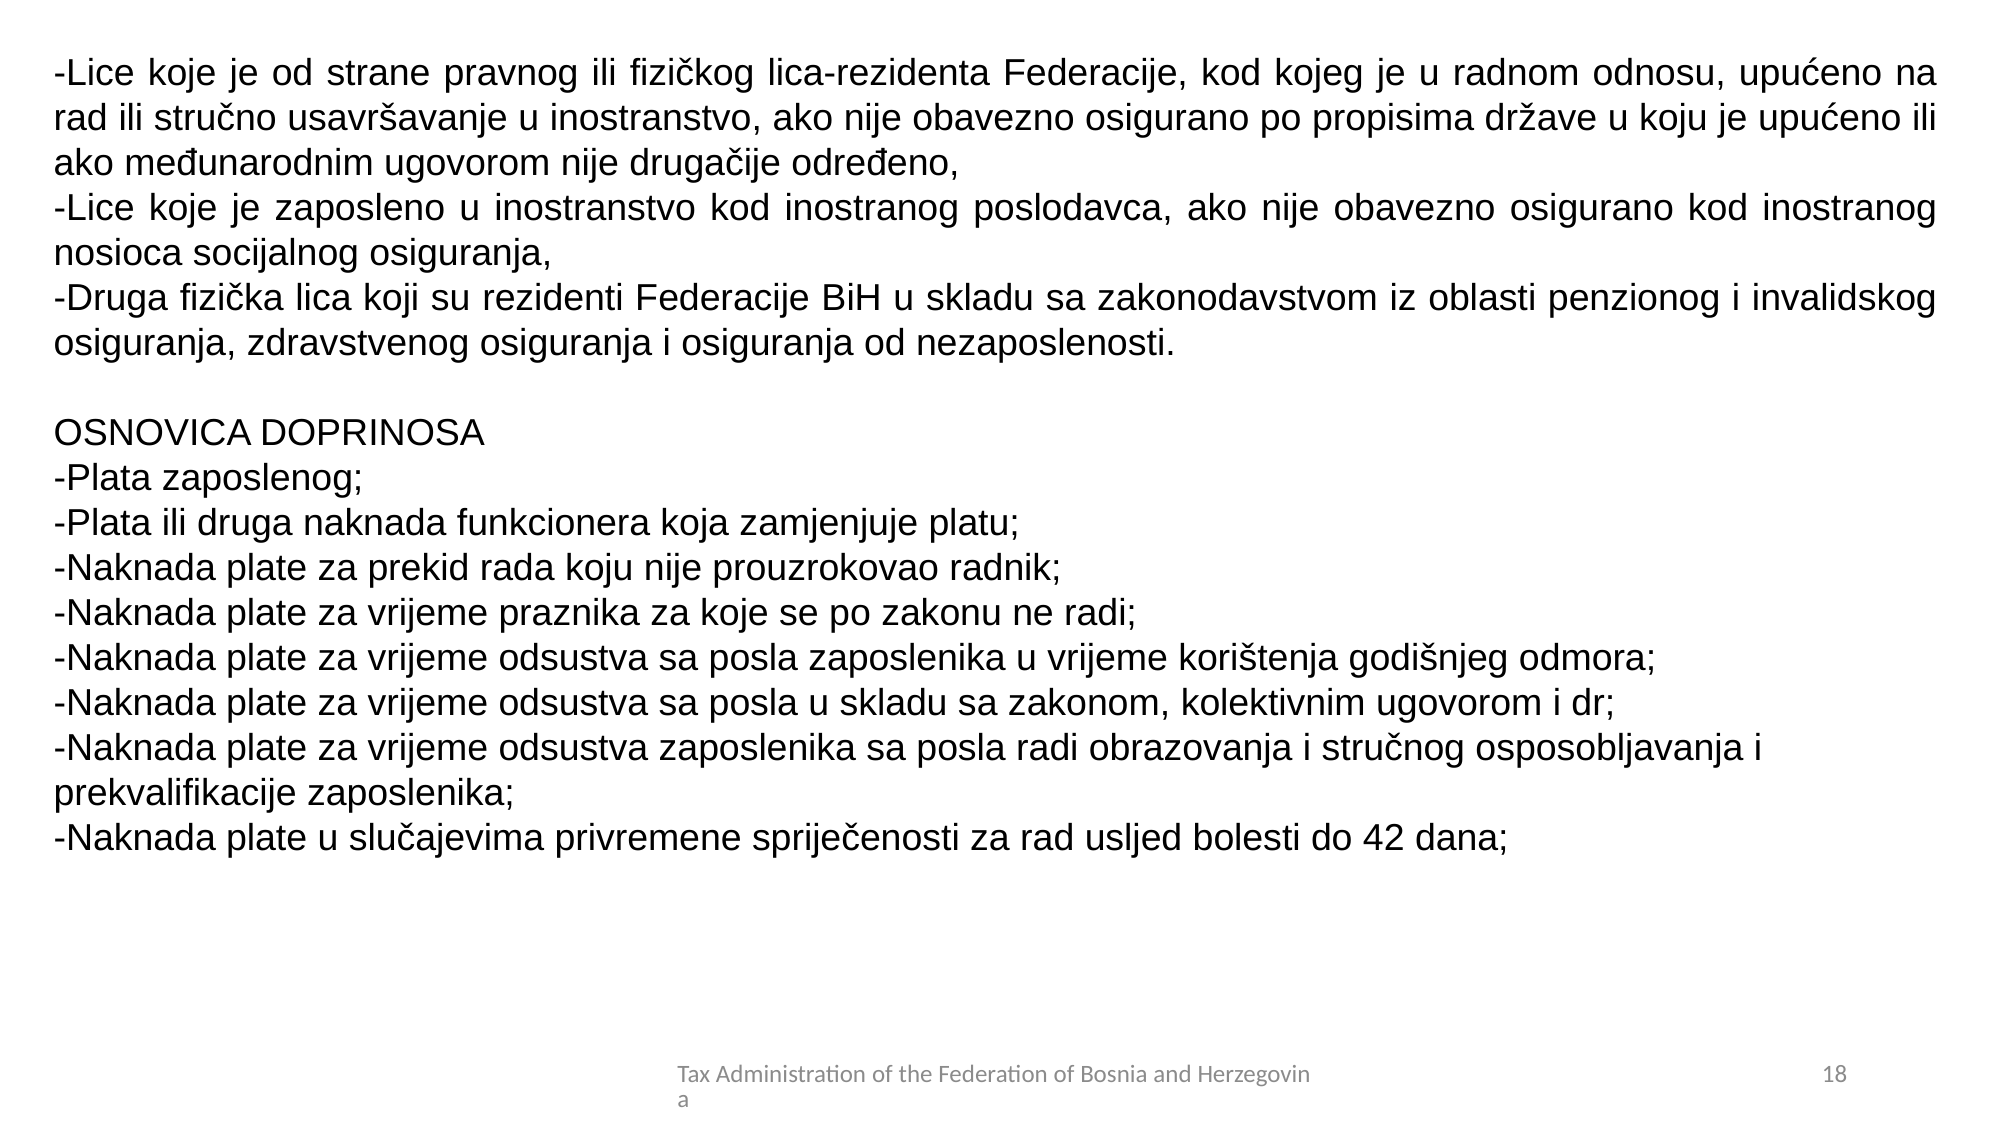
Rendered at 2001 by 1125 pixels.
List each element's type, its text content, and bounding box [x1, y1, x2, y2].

text_box -Lice koje je od strane pravnog ili fizičkog lica-rezidenta Federacije, kod kojeg je u radnom odnosu, upućeno na rad ili stručno usavršavanje u inostranstvo, ako nije obavezno osigurano po propisima države u koju je upućeno ili ako međunarodnim ugovorom nije drugačije određeno, -Lice koje je zaposleno u inostranstvo kod inostranog poslodavca, ako nije obavezno osigurano kod inostranog nosioca socijalnog osiguranja, -Druga fizička lica koji su rezidenti Federacije BiH u skladu sa zakonodavstvom iz oblasti penzionog i invalidskog osiguranja, zdravstvenog osiguranja i osiguranja od nezaposlenosti. OSNOVICA DOPRINOSA -Plata zaposlenog; -Plata ili druga naknada funkcionera koja zamjenjuje platu; -Naknada plate za prekid rada koju nije prouzrokovao radnik; -Naknada plate za vrijeme praznika za koje se po zakonu ne radi; -Naknada plate za vrijeme odsustva sa posla zaposlenika u vrijeme korištenja godišnjeg odmora; -Naknada plate za vrijeme odsustva sa posla u skladu sa zakonom, kolektivnim ugovorom i dr; -Naknada plate za vrijeme odsustva zaposlenika sa posla radi obrazovanja i stručnog osposobljavanja i prekvalifikacije zaposlenika; -Naknada plate u slučajevima privremene spriječenosti za rad usljed bolesti do 42 dana; [38, 41, 1952, 956]
footer Tax Administration of the Federation of Bosnia and Herzegovina [662, 1042, 1338, 1103]
slide_number 18 [1412, 1042, 1863, 1103]
